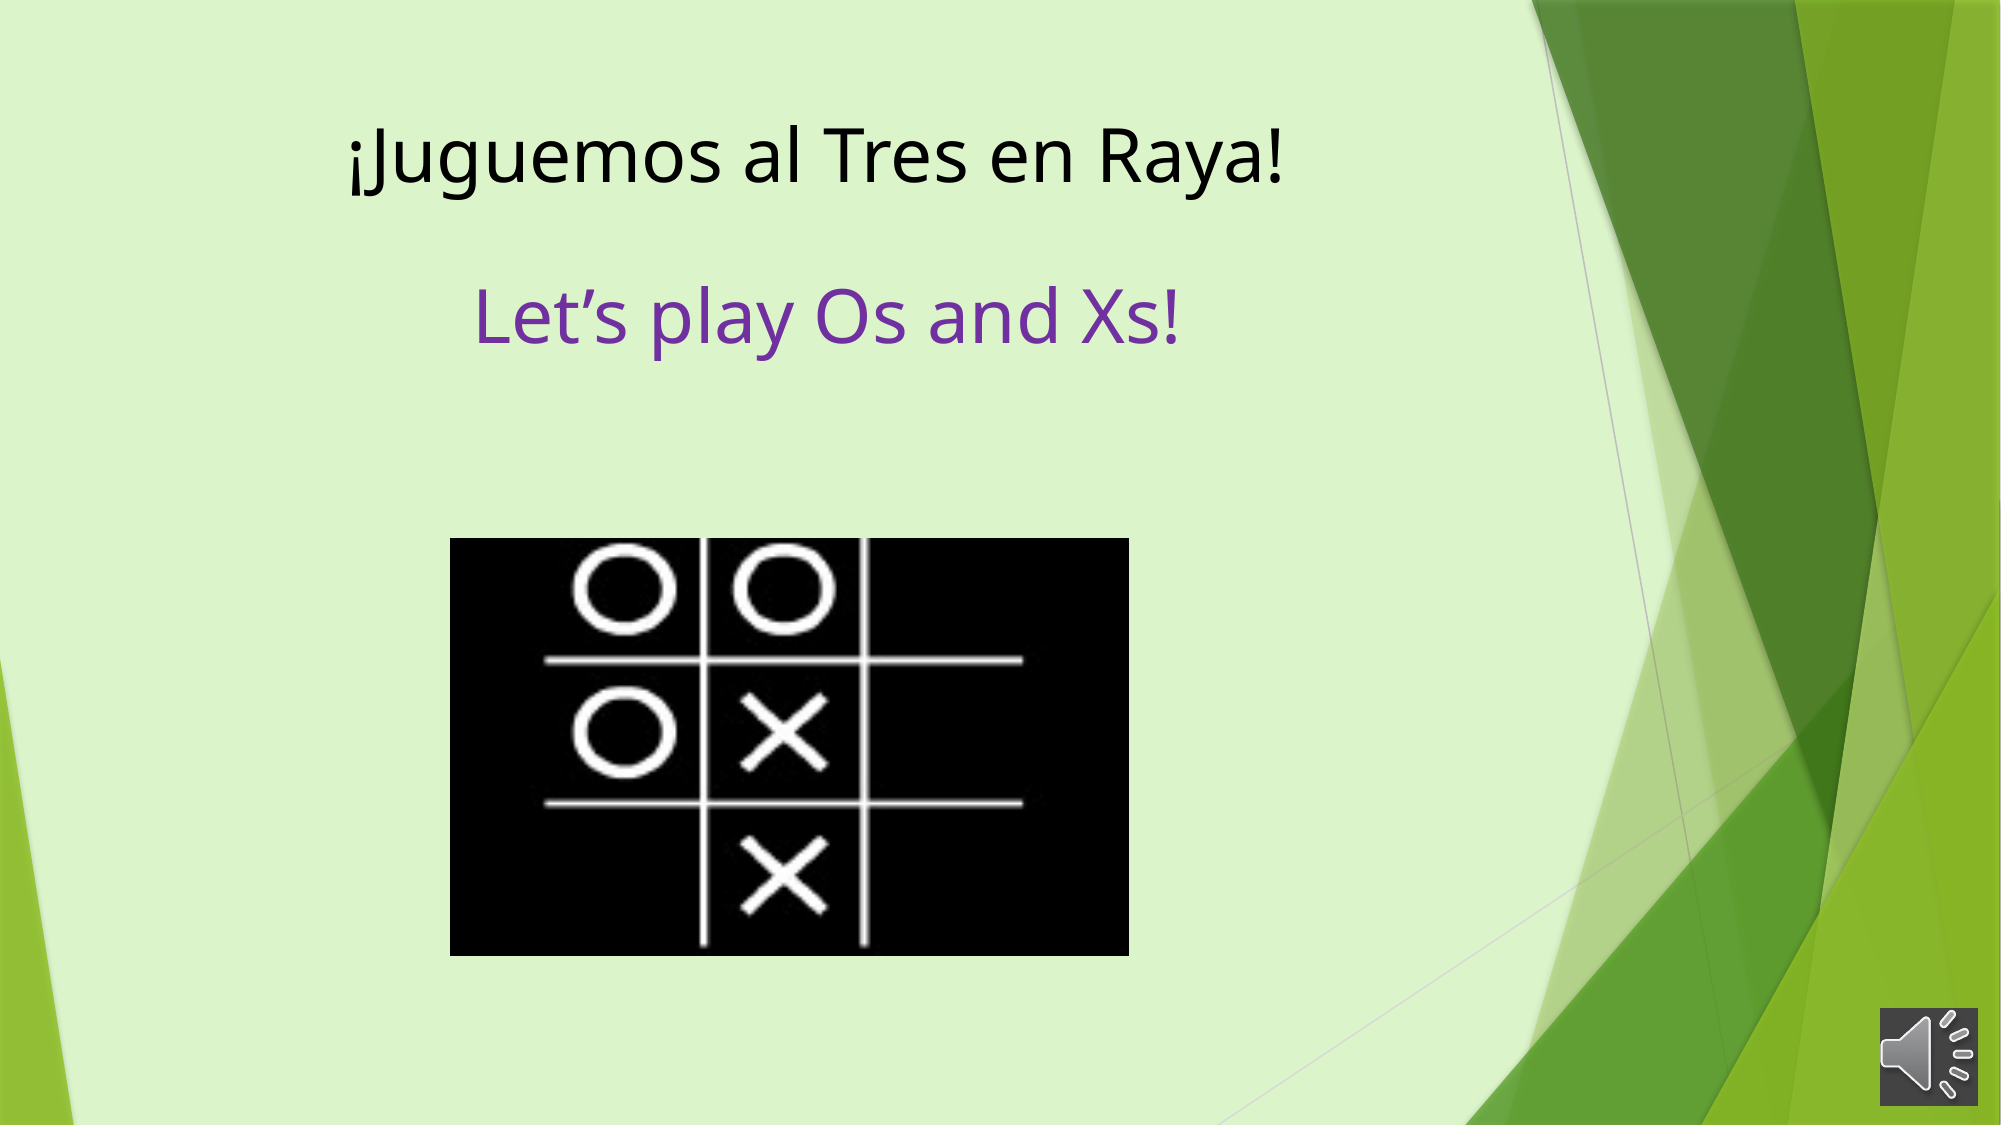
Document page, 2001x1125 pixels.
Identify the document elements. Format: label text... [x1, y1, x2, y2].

text_box Let’s play Os and Xs! [122, 261, 1533, 395]
picture [450, 538, 1130, 957]
title ¡Juguemos al Tres en Raya! [111, 99, 1522, 234]
picture [1878, 1006, 1980, 1108]
